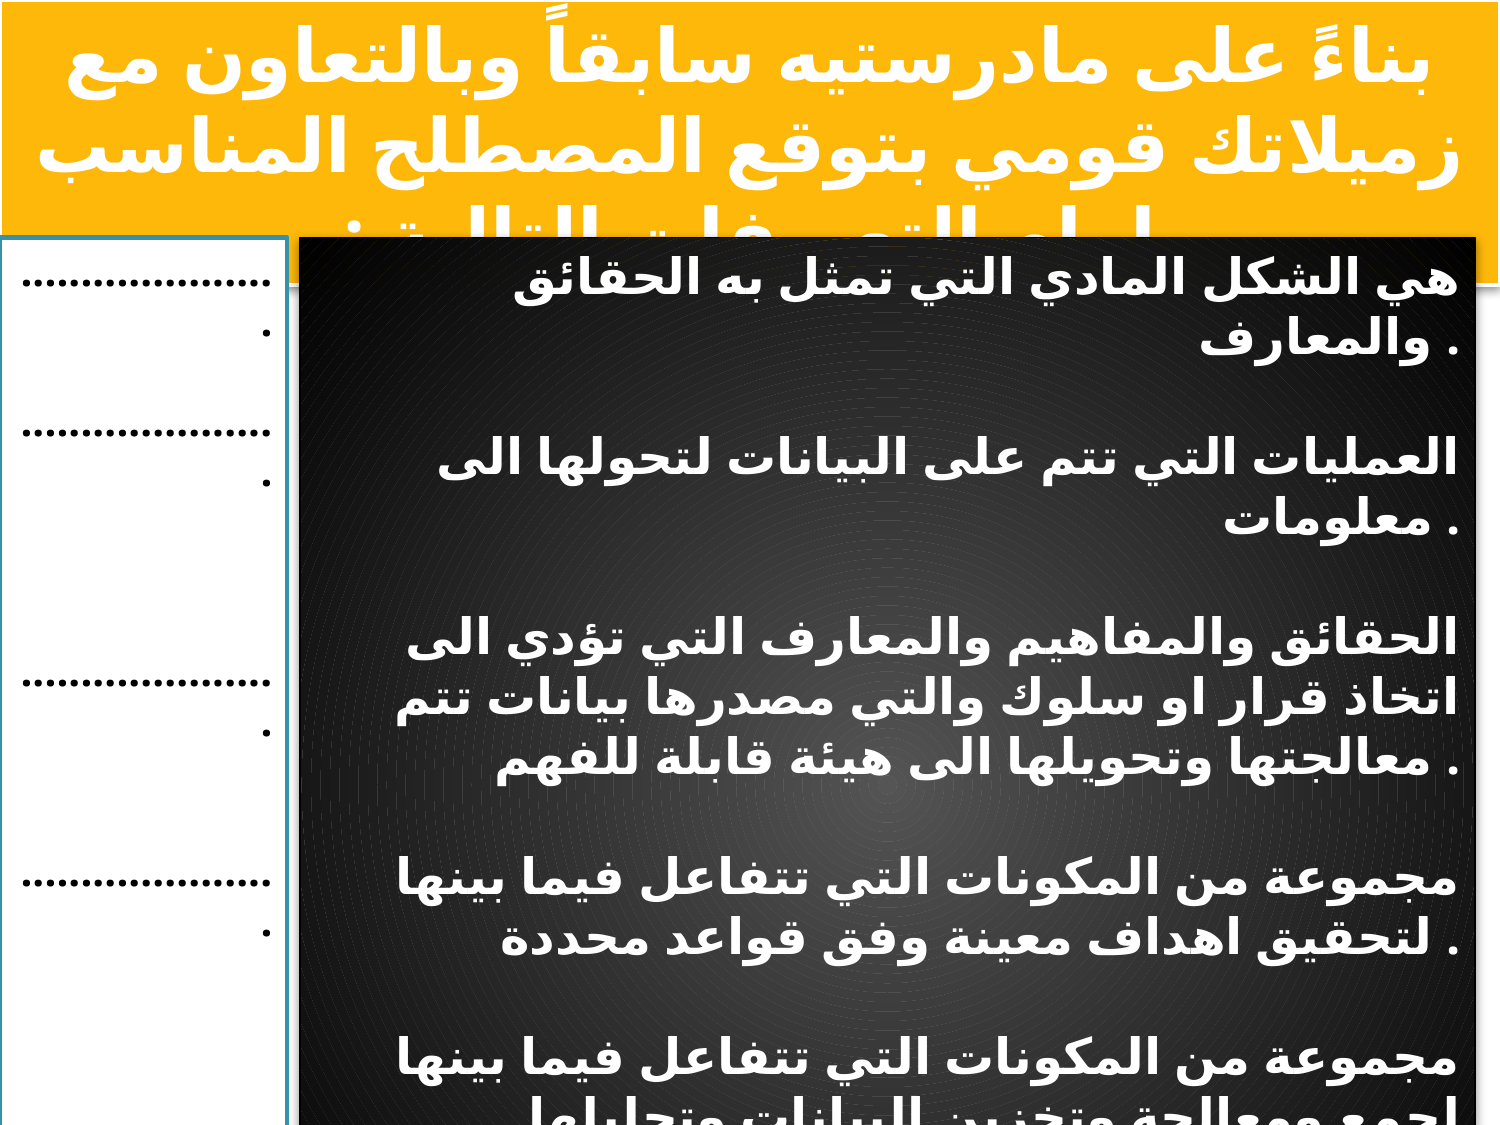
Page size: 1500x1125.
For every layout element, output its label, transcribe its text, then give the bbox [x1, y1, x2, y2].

text_box ...................... ...................... ...................... ...................... ...................... [0, 235, 289, 1125]
text_box بناءً على مادرستيه سابقاً وبالتعاون مع زميلاتك قومي بتوقع المصطلح المناسب امام التعريفات التالية : [0, 0, 1500, 287]
text_box هي الشكل المادي التي تمثل به الحقائق والمعارف . العمليات التي تتم على البيانات لتحولها الى معلومات . الحقائق والمفاهيم والمعارف التي تؤدي الى اتخاذ قرار او سلوك والتي مصدرها بيانات تتم معالجتها وتحويلها الى هيئة قابلة للفهم . مجموعة من المكونات التي تتفاعل فيما بينها لتحقيق اهداف معينة وفق قواعد محددة . مجموعة من المكونات التي تتفاعل فيما بينها لجمع ومعالجة وتخزين البيانات وتحليلها وتنظيمها والتحكم بها بهدف عرض المعلومات او اتخاذ اجراء او دعم القرار في المنظمة وفق قواعد محددة . [299, 237, 1476, 1125]
